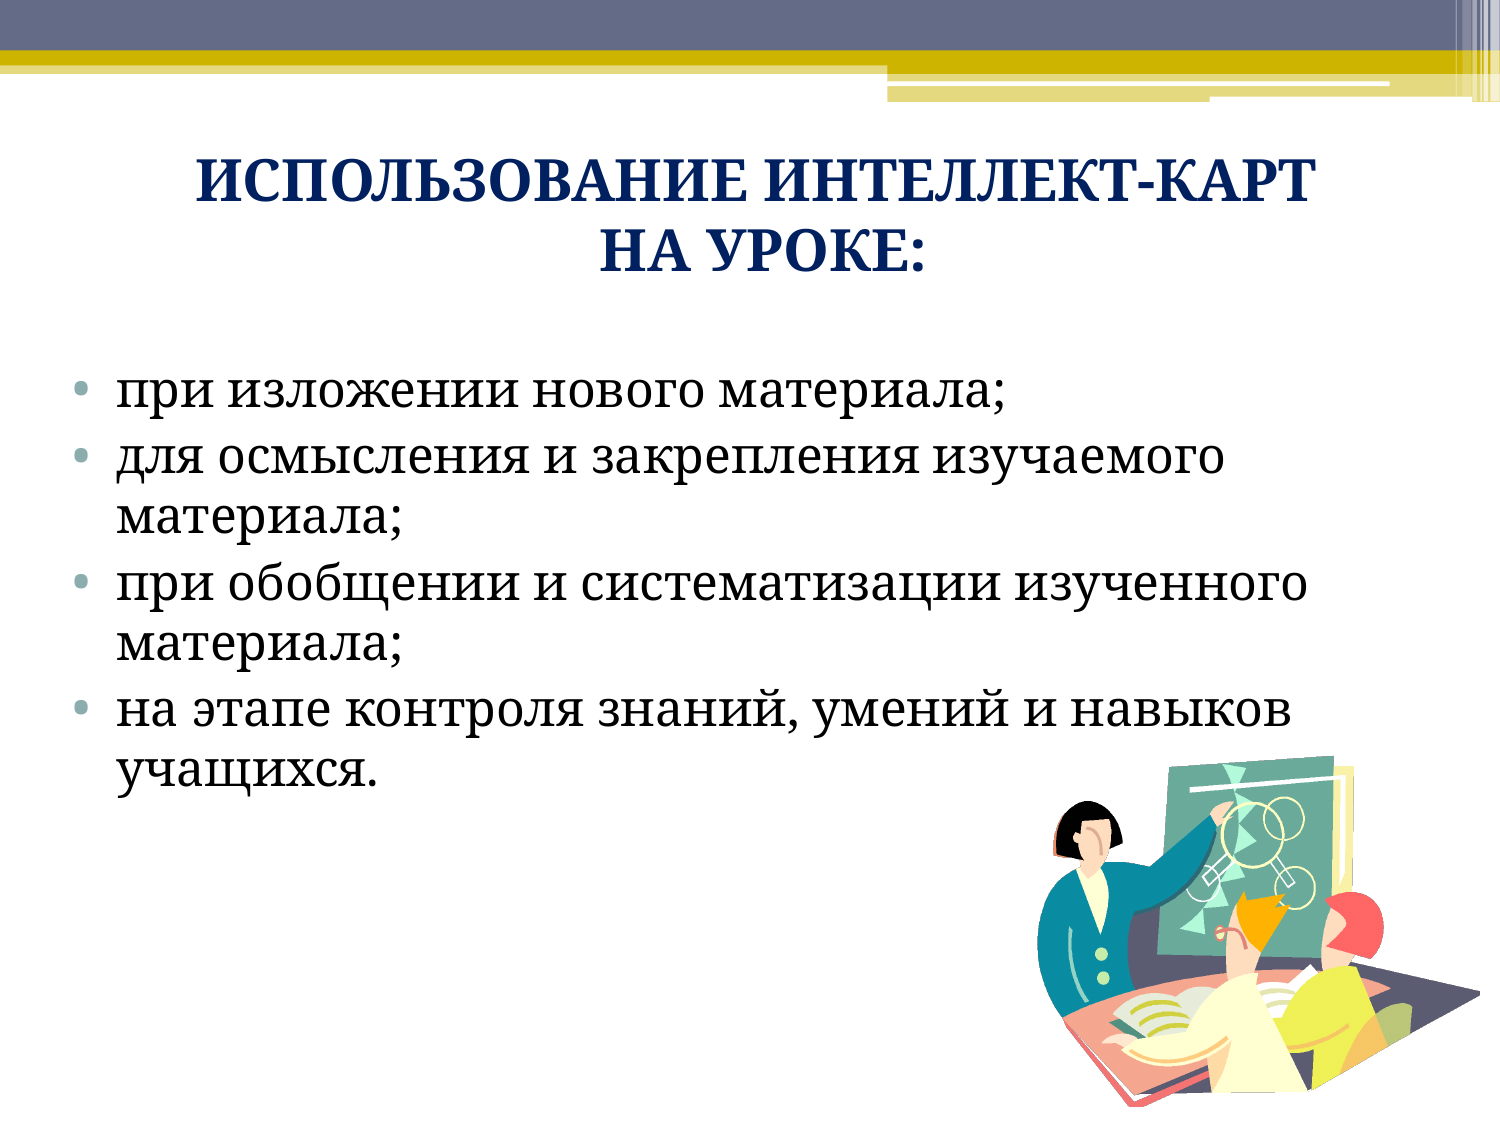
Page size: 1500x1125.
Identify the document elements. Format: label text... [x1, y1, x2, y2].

picture [1033, 751, 1480, 1107]
title ИСПОЛЬЗОВАНИЕ ИНТЕЛЛЕКТ-КАРТ НА УРОКЕ: [29, 125, 1483, 301]
slide_number [1340, 0, 1466, 61]
list при изложении нового материала; для осмысления и закрепления изучаемого материала; при обобщении и систематизации изученного материала; на этапе контроля знаний, умений и навыков учащихся. [41, 349, 1392, 870]
